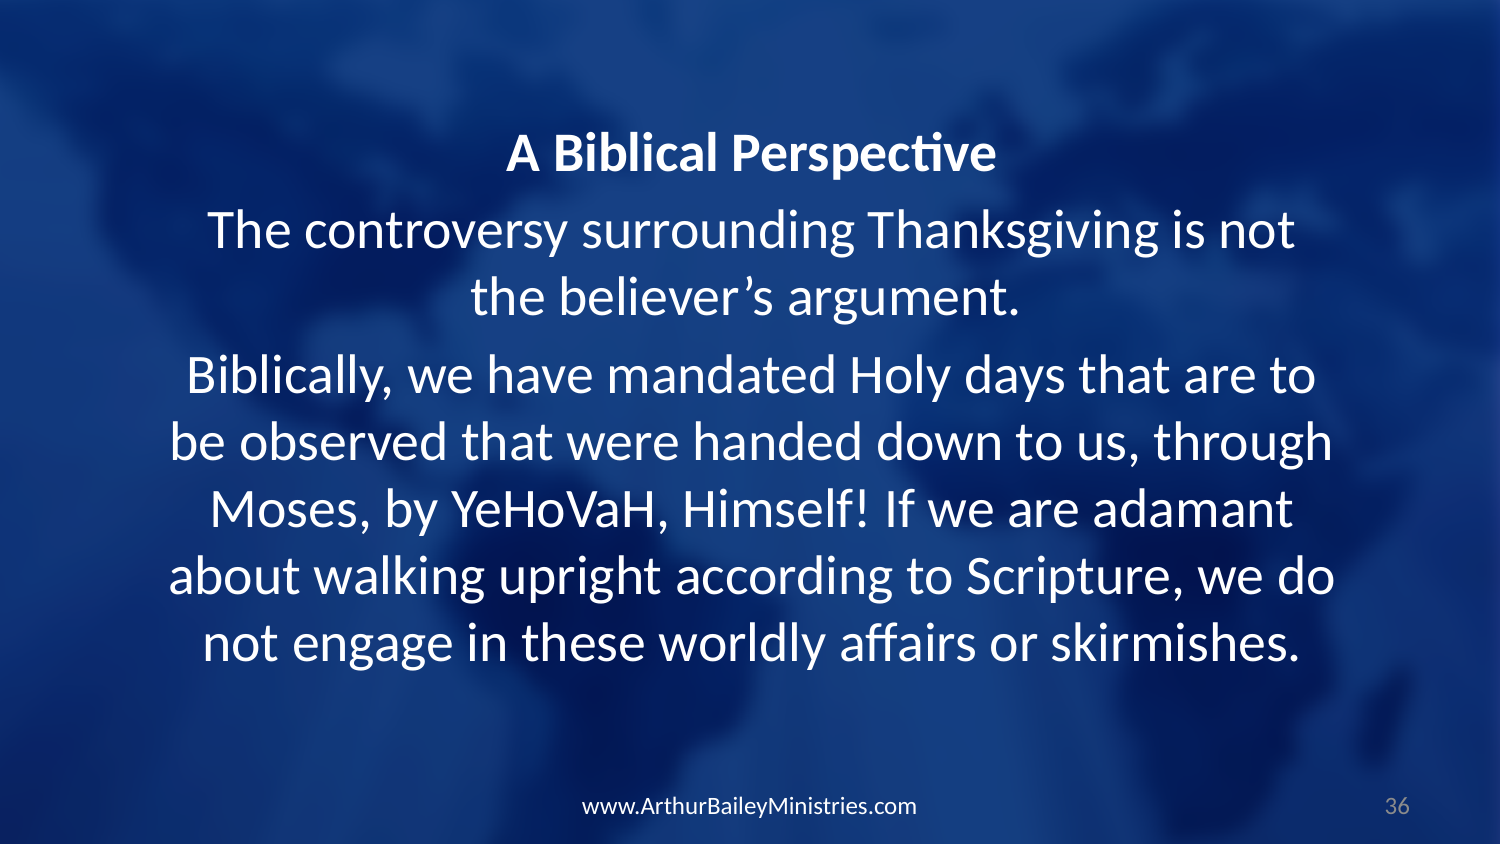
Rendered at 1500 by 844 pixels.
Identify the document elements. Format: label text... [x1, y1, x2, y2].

slide_number 36 [1074, 782, 1425, 827]
list A Biblical Perspective The controversy surrounding Thanksgiving is not the believer’s argument. Biblically, we have mandated Holy days that are to be observed that were handed down to us, through Moses, by YeHoVaH, Himself! If we are adamant about walking upright according to Scripture, we do not engage in these worldly affairs or skirmishes. [151, 107, 1355, 741]
picture [0, 0, 1500, 844]
footer www.ArthurBaileyMinistries.com [512, 782, 988, 827]
